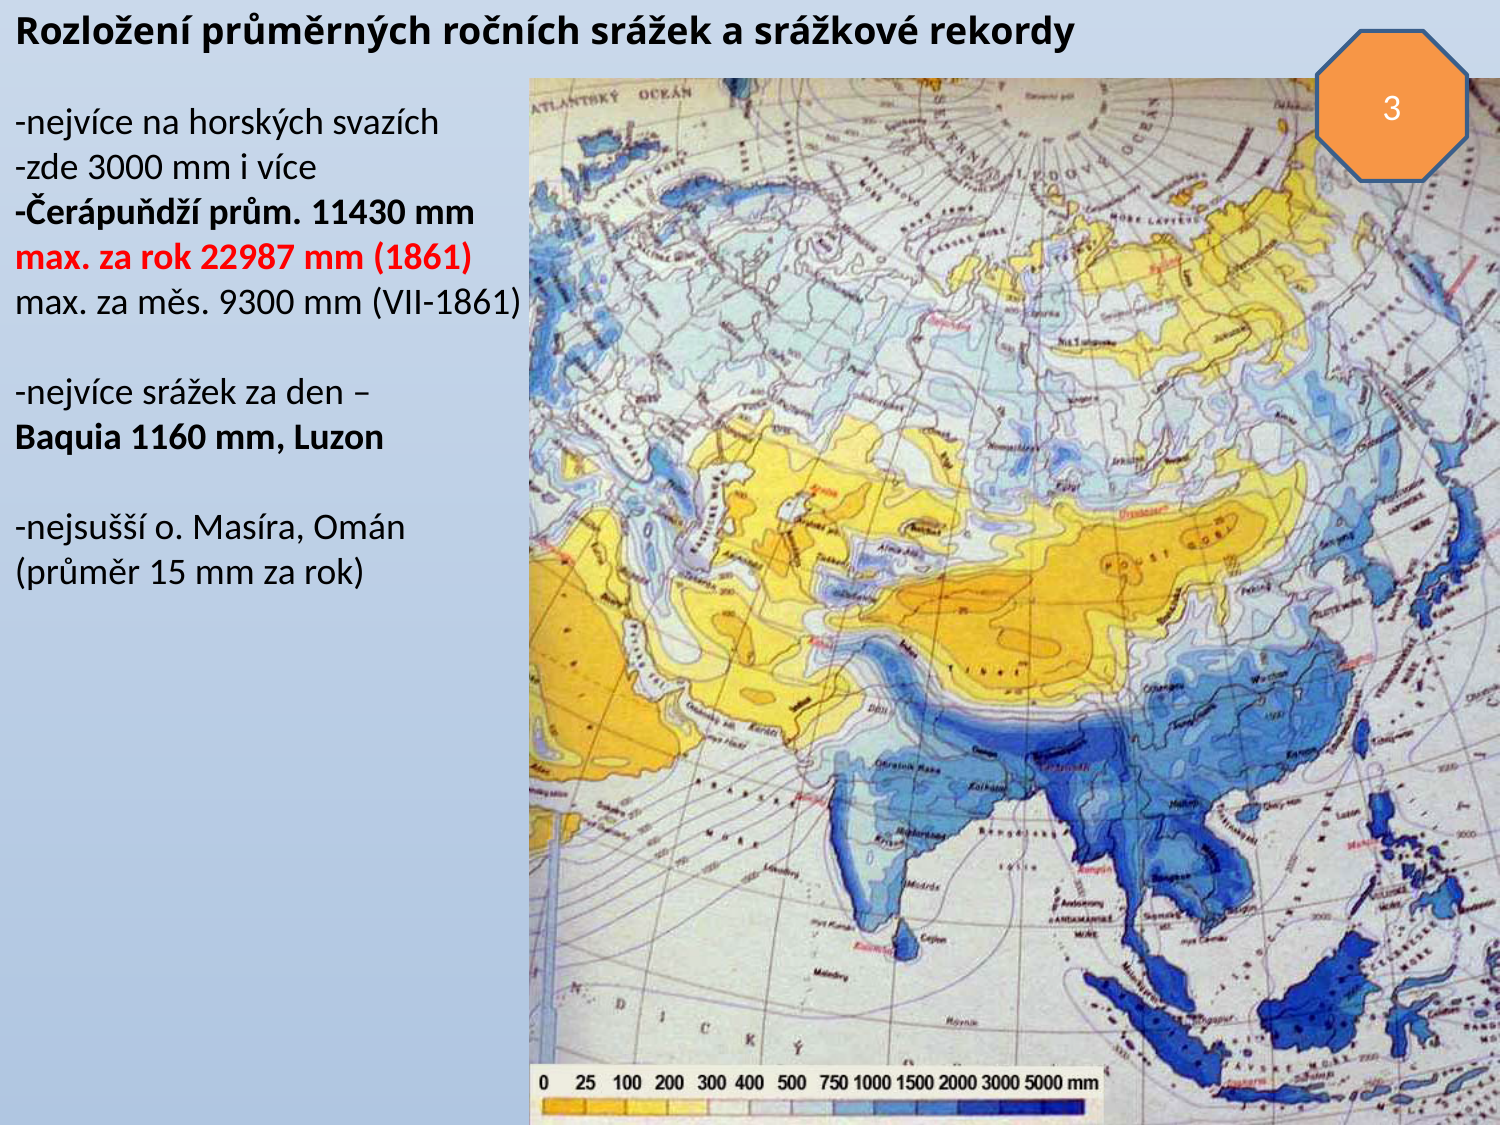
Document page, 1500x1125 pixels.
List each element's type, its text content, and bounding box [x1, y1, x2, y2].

text_box Rozložení průměrných ročních srážek a srážkové rekordy -nejvíce na horských svazích -zde 3000 mm i více -Čerápuňdží prům. 11430 mm max. za rok 22987 mm (1861) max. za měs. 9300 mm (VII-1861) -nejvíce srážek za den – Baquia 1160 mm, Luzon -nejsušší o. Masíra, Omán (průměr 15 mm za rok) [0, 0, 1500, 600]
picture [529, 77, 1500, 1125]
text_box 3 [1314, 28, 1470, 76]
